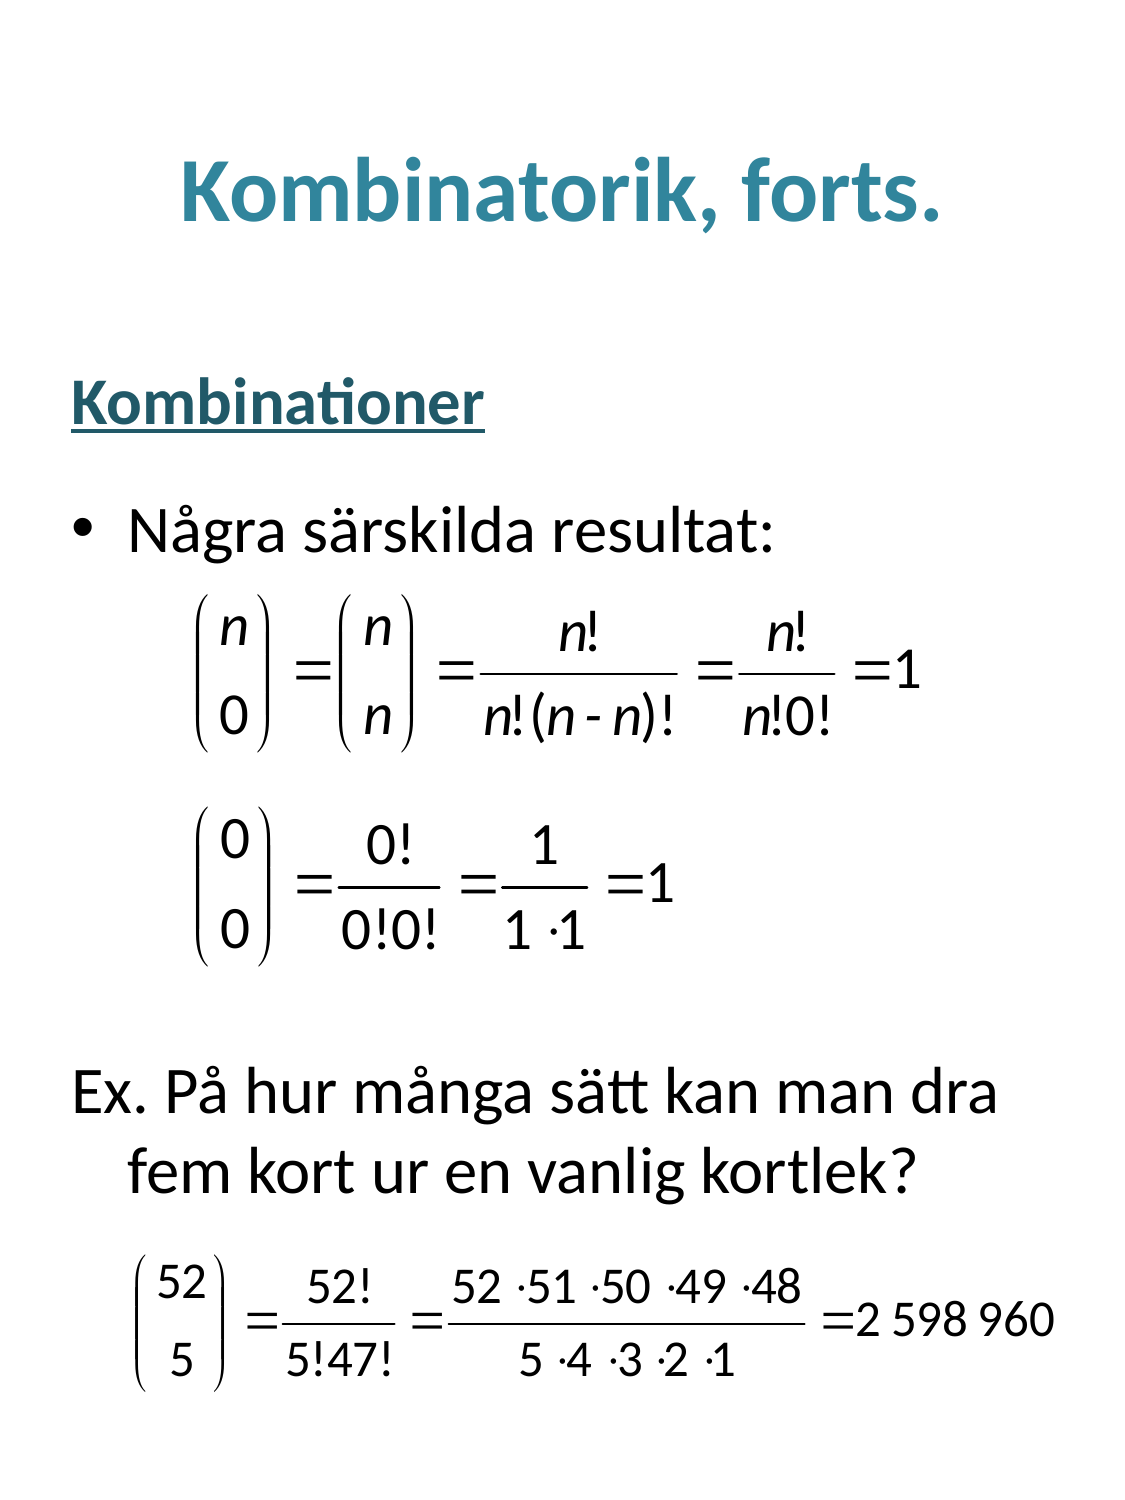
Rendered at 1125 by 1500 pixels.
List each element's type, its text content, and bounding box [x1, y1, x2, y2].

title Kombinatorik, forts. [56, 60, 1069, 310]
list Kombinationer Några särskilda resultat: Ex. På hur många sätt kan man dra fem kort ur en vanlig kortlek? [56, 350, 1069, 1428]
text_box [184, 584, 929, 764]
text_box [184, 796, 684, 978]
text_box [125, 1245, 1063, 1402]
